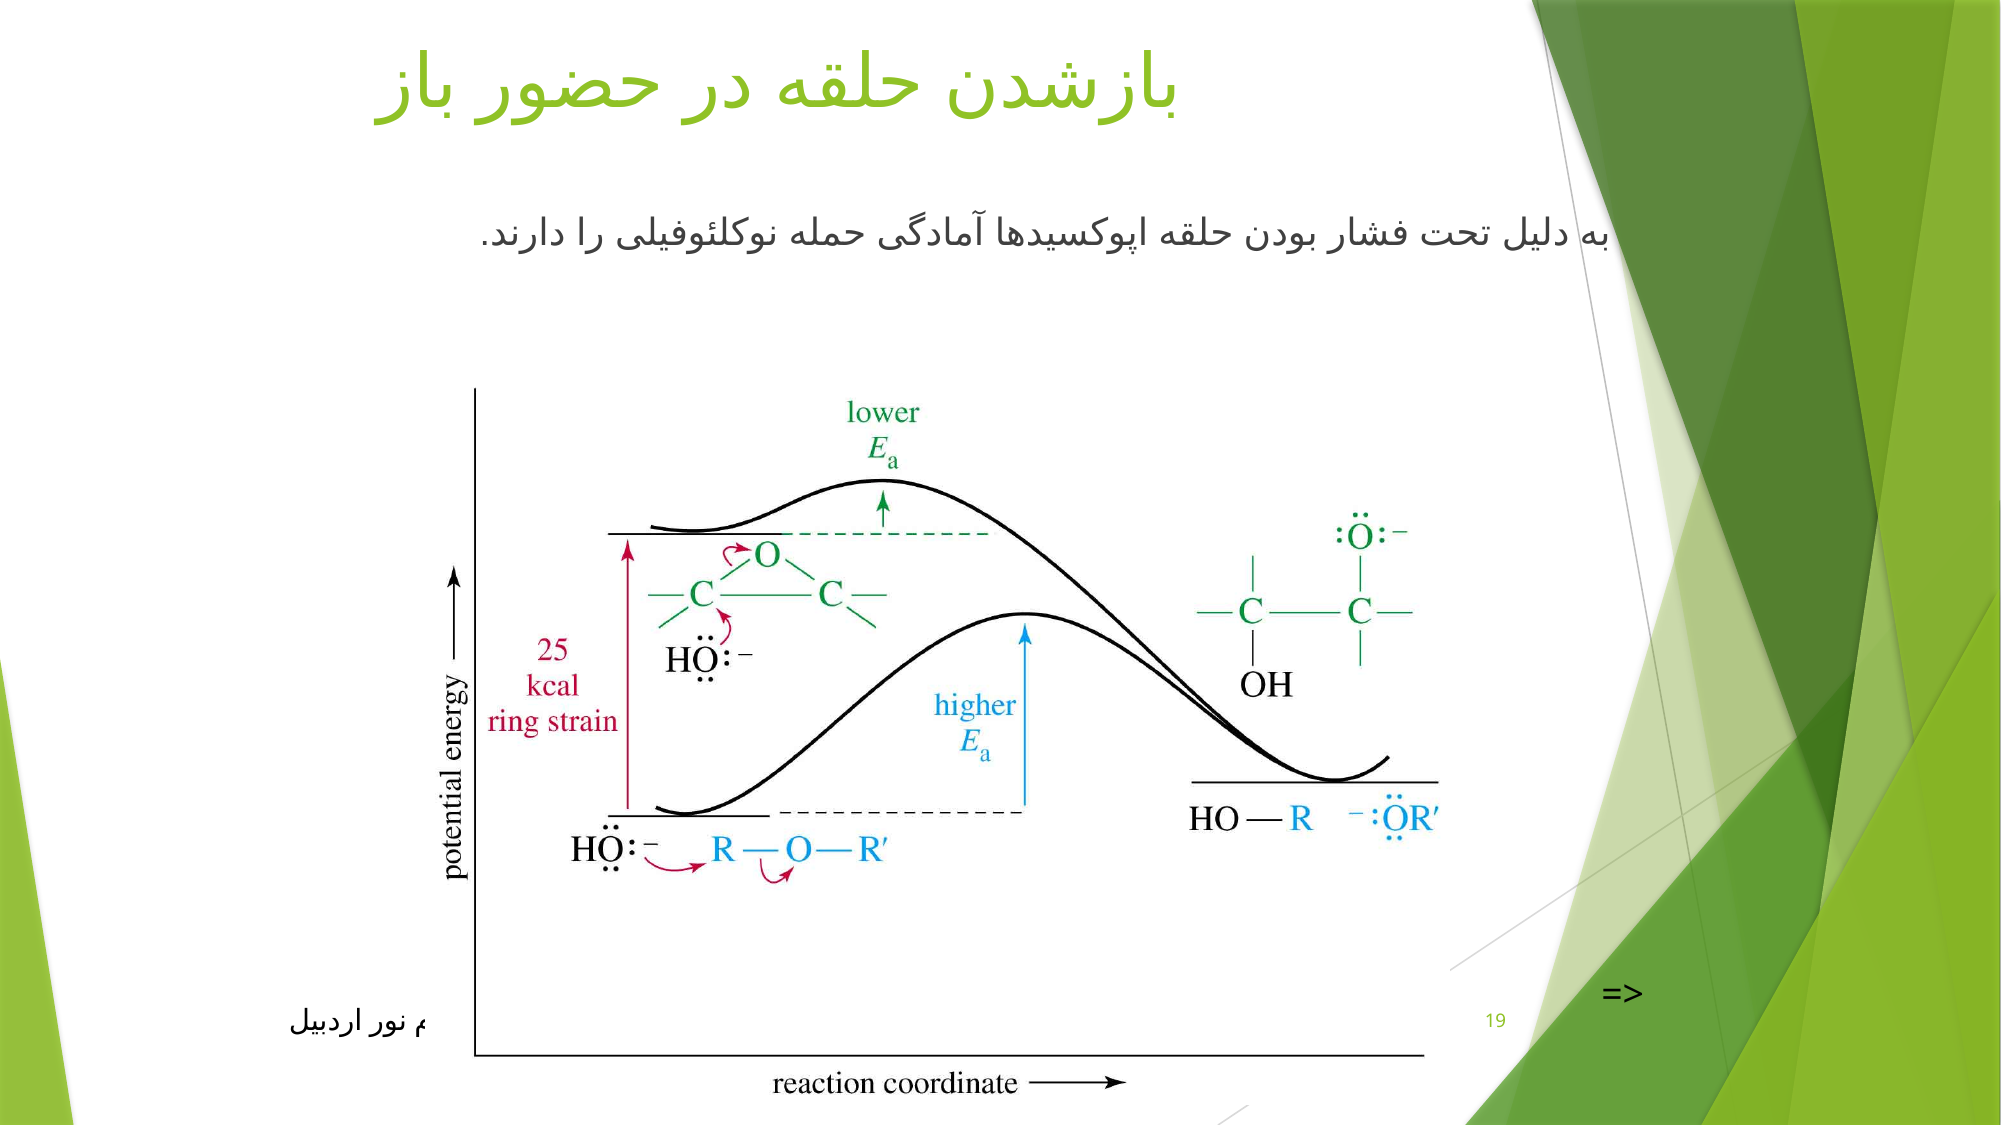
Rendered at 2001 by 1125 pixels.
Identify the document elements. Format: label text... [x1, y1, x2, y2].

footer شیمی آلی 2 علی رضا بنایی استادیار پیام نور اردبیل [111, 991, 419, 1051]
title بازشدن حلقه در حضور باز [362, 24, 1638, 200]
list به دلیل تحت فشار بودن حلقه اپوکسیدها آمادگی حمله نوکلئوفیلی را دارند. [362, 200, 1638, 388]
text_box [424, 386, 1659, 1106]
